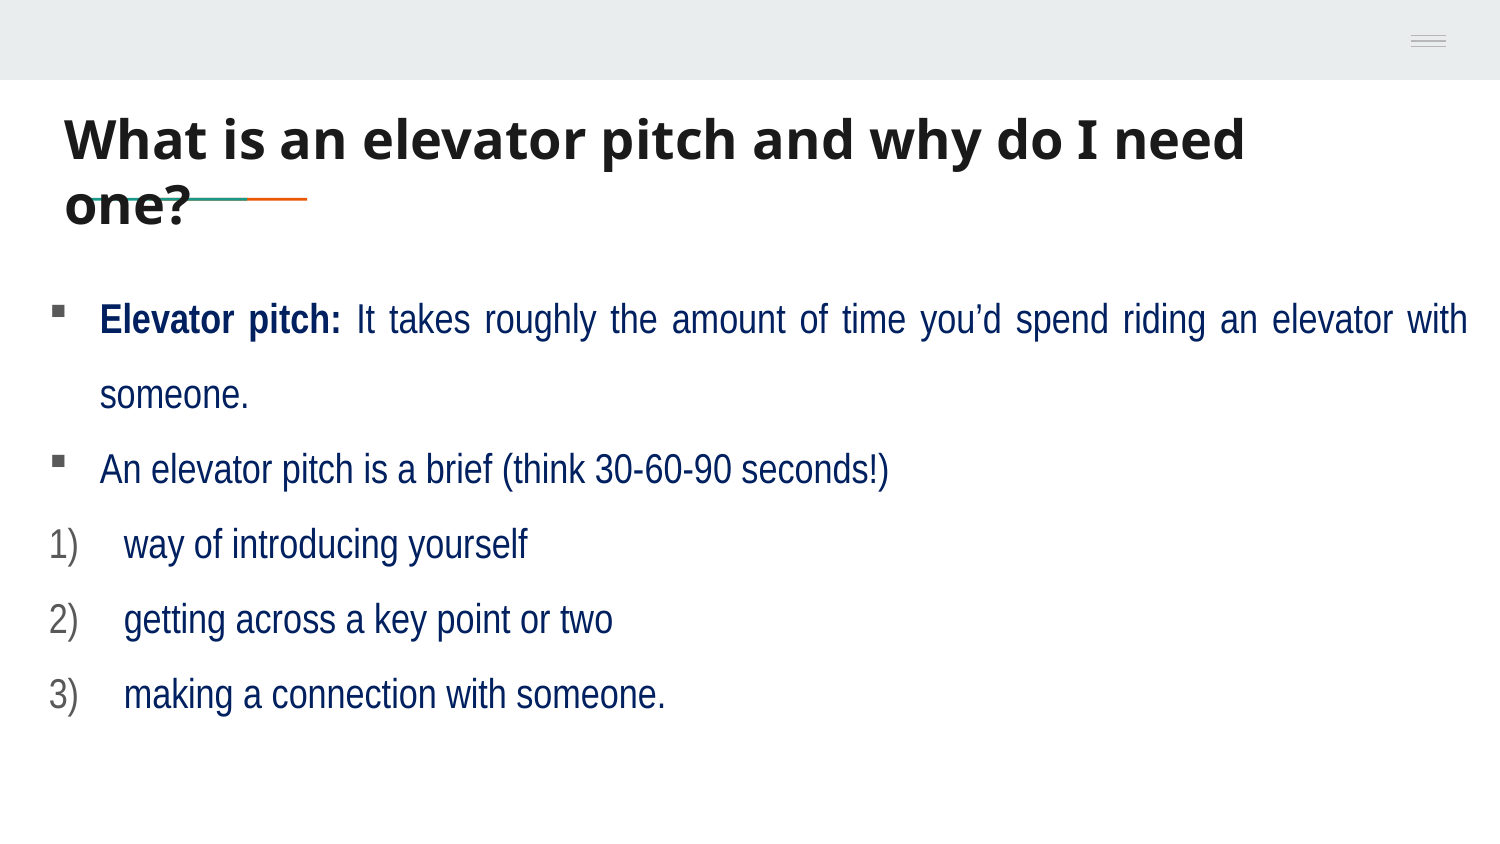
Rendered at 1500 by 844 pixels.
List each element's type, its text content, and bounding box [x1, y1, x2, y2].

title What is an elevator pitch and why do I need one? [49, 90, 1380, 220]
list Elevator pitch: It takes roughly the amount of time you’d spend riding an elevator with someone. An elevator pitch is a brief (think 30-60-90 seconds!) way of introducing yourself getting across a key point or two making a connection with someone. [9, 251, 1484, 821]
